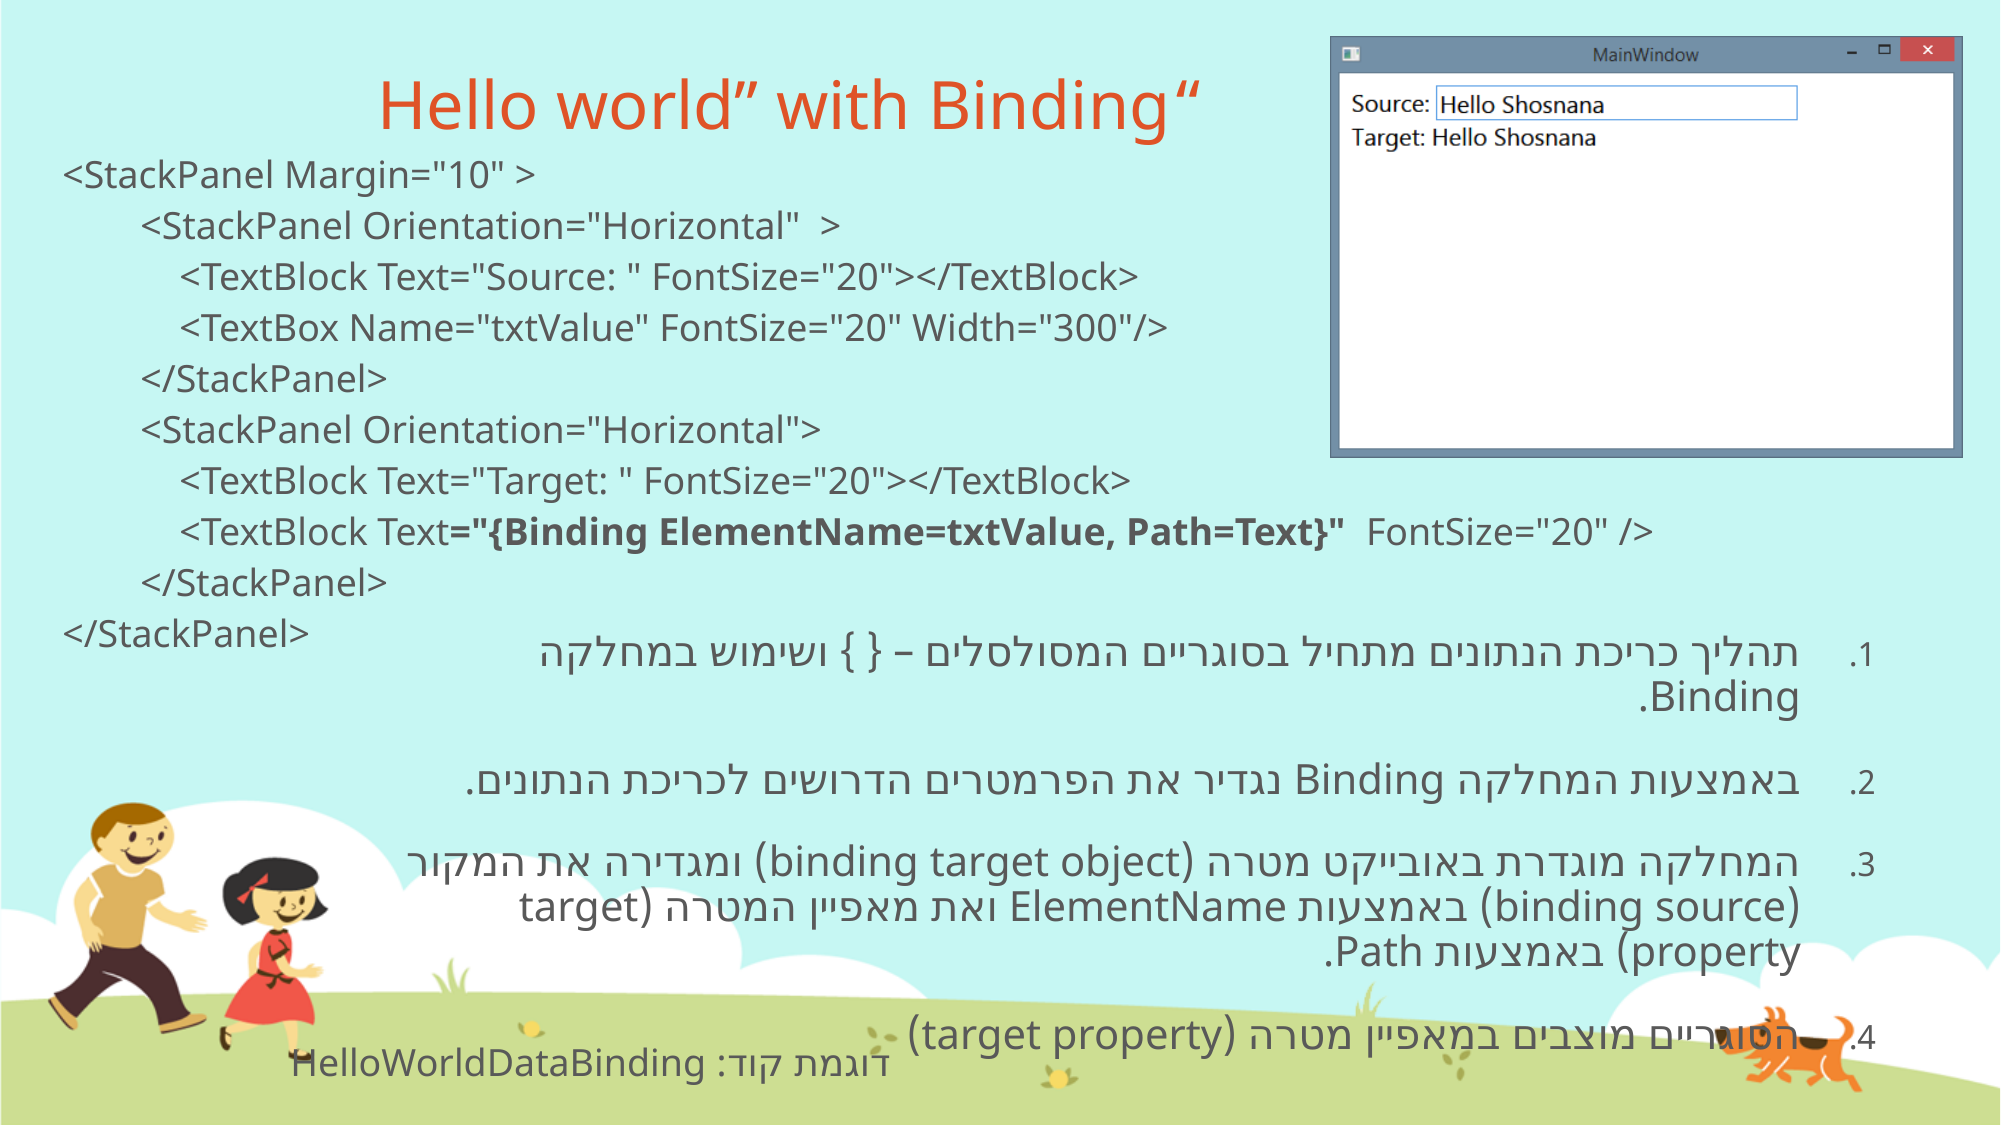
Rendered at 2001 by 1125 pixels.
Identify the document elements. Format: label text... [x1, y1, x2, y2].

list תהליך כריכת הנתונים מתחיל בסוגריים המסולסלים – { } ושימוש במחלקה Binding. באמצעות המחלקה Binding נגדיר את הפרמטרים הדרושים לכריכת הנתונים. המחלקה מוגדרת באובייקט מטרה (binding target object) ומגדירה את המקור (binding source) באמצעות ElementName ואת מאפיין המטרה (target property) באמצעות Path. הסוגריים מוצבים במאפיין מטרה (target property) [360, 666, 1899, 1125]
text_box דוגמת קוד: HelloWorldDataBinding [262, 1031, 906, 1092]
table_header <StackPanel Margin="10" > <StackPanel Orientation="Horizontal" > <TextBlock Text="Source: " FontSize="20"></TextBlock> <TextBox Name="txtValue" FontSize="20" Width="300"/> </StackPanel> <StackPanel Orientation="Horizontal"> <TextBlock Text="Target: " FontSize="20"></TextBlock> <TextBlock Text="{Binding ElementName=txtValue, Path=Text}" FontSize="20" /> </StackPanel> </StackPanel> [47, 141, 1943, 666]
title “Hello world” with Binding [362, 50, 1330, 141]
picture [0, 0, 2001, 1125]
